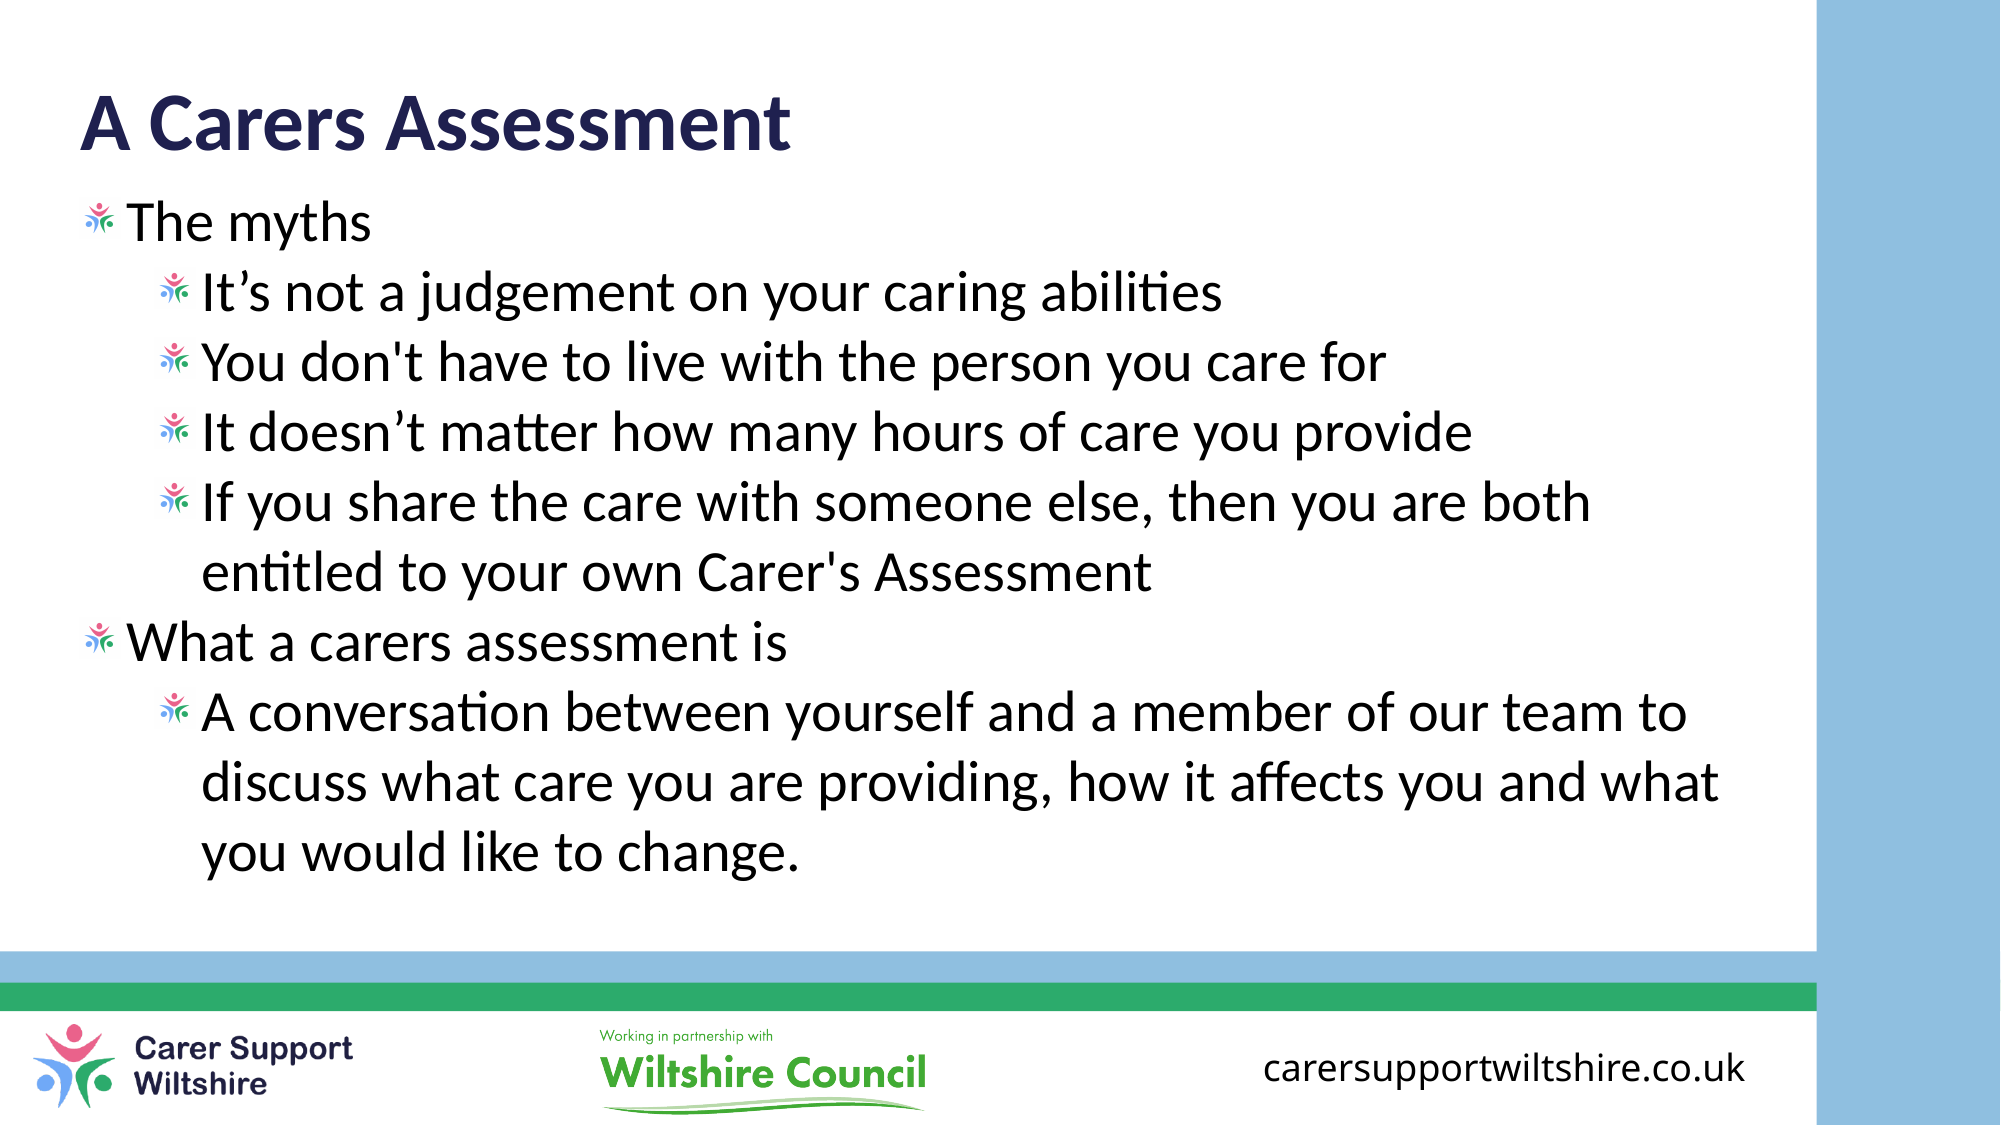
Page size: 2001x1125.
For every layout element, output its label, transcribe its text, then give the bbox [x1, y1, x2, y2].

picture [154, 267, 196, 309]
picture [33, 1024, 353, 1108]
picture [79, 617, 121, 659]
picture [154, 687, 196, 729]
picture [154, 477, 196, 519]
picture [154, 337, 196, 379]
picture [79, 197, 121, 239]
picture [154, 407, 196, 449]
text_box A Carers Assessment [64, 60, 1678, 175]
text_box The myths It’s not a judgement on your caring abilities You don't have to live with the person you care for It doesn’t matter how many hours of care you provide If you share the care with someone else, then you are both entitled to your own Carer's Assessment What a carers assessment is A conversation between yourself and a member of our team to discuss what care you are providing, how it affects you and what you would like to change. [64, 176, 1745, 891]
picture [583, 1019, 942, 1118]
